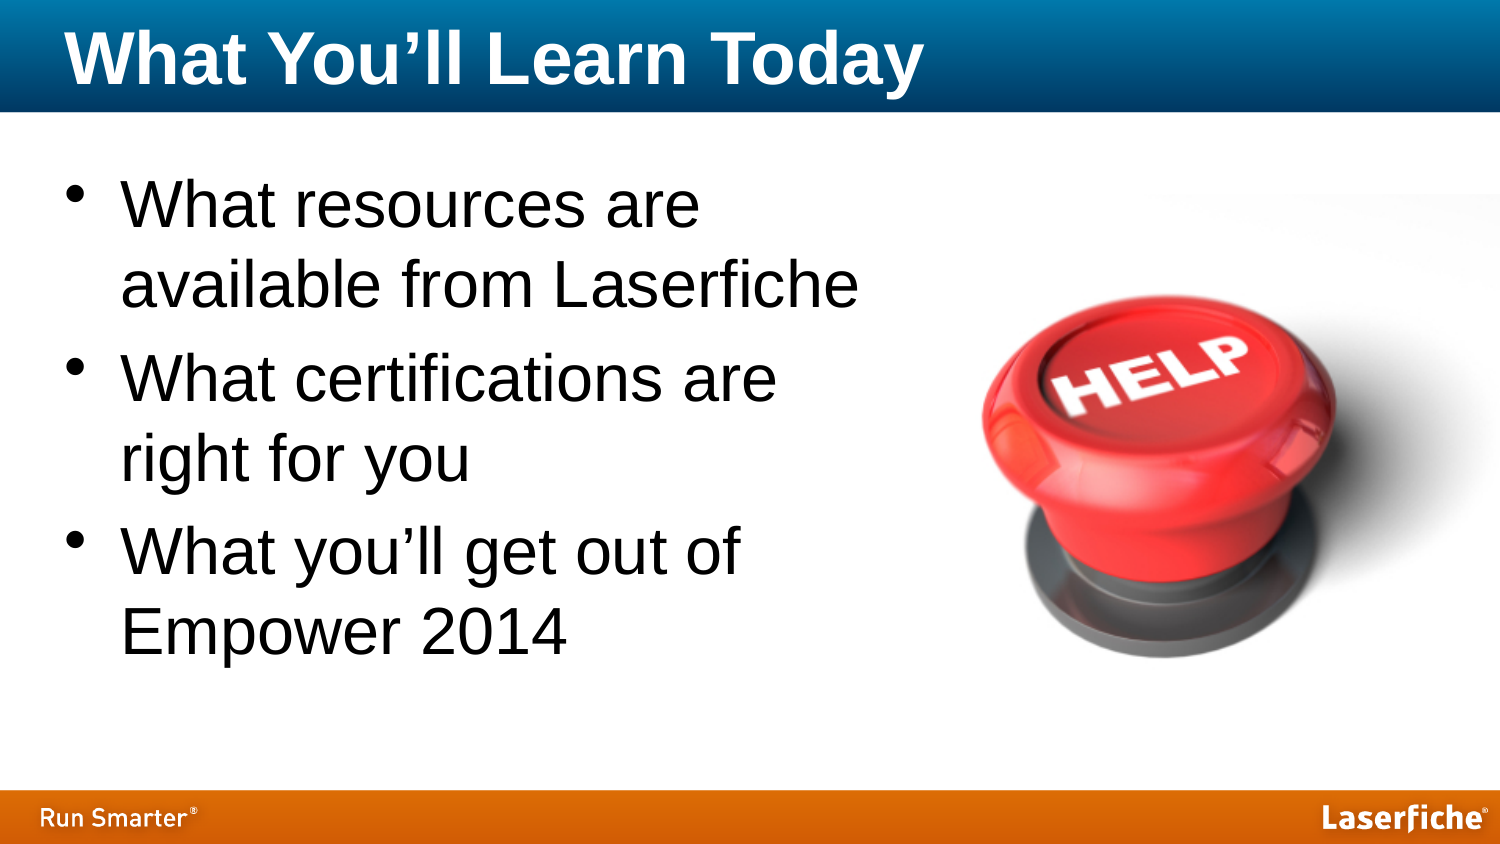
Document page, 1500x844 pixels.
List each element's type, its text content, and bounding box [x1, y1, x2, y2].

list What resources are available from Laserfiche What certifications are right for you What you’ll get out of Empower 2014 [49, 153, 923, 736]
title What You’ll Learn Today [49, 0, 1400, 110]
picture [0, 62, 1500, 844]
